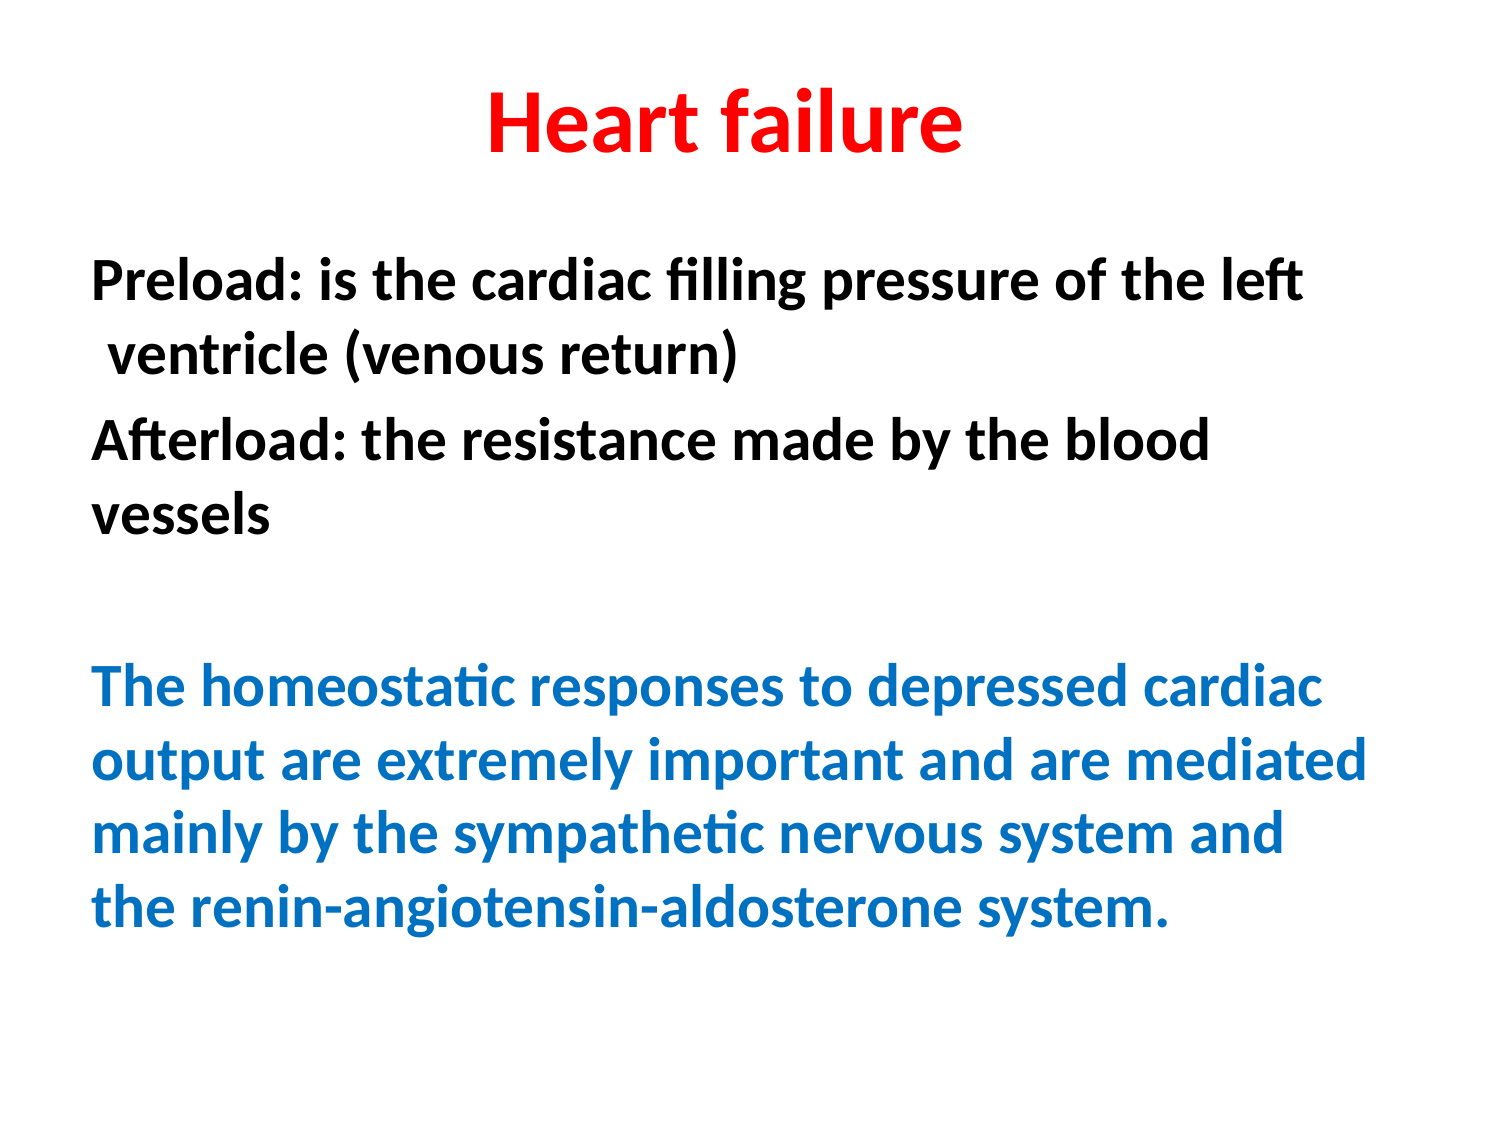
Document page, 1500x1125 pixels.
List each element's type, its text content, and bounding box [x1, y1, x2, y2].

title Heart failure [88, 0, 1364, 231]
subtitle Preload: is the cardiac filling pressure of the left ventricle (venous return) Afterload: the resistance made by the blood vessels The homeostatic responses to depressed cardiac output are extremely important and are mediated mainly by the sympathetic nervous system and the renin-angiotensin-aldosterone system. [76, 231, 1400, 1012]
